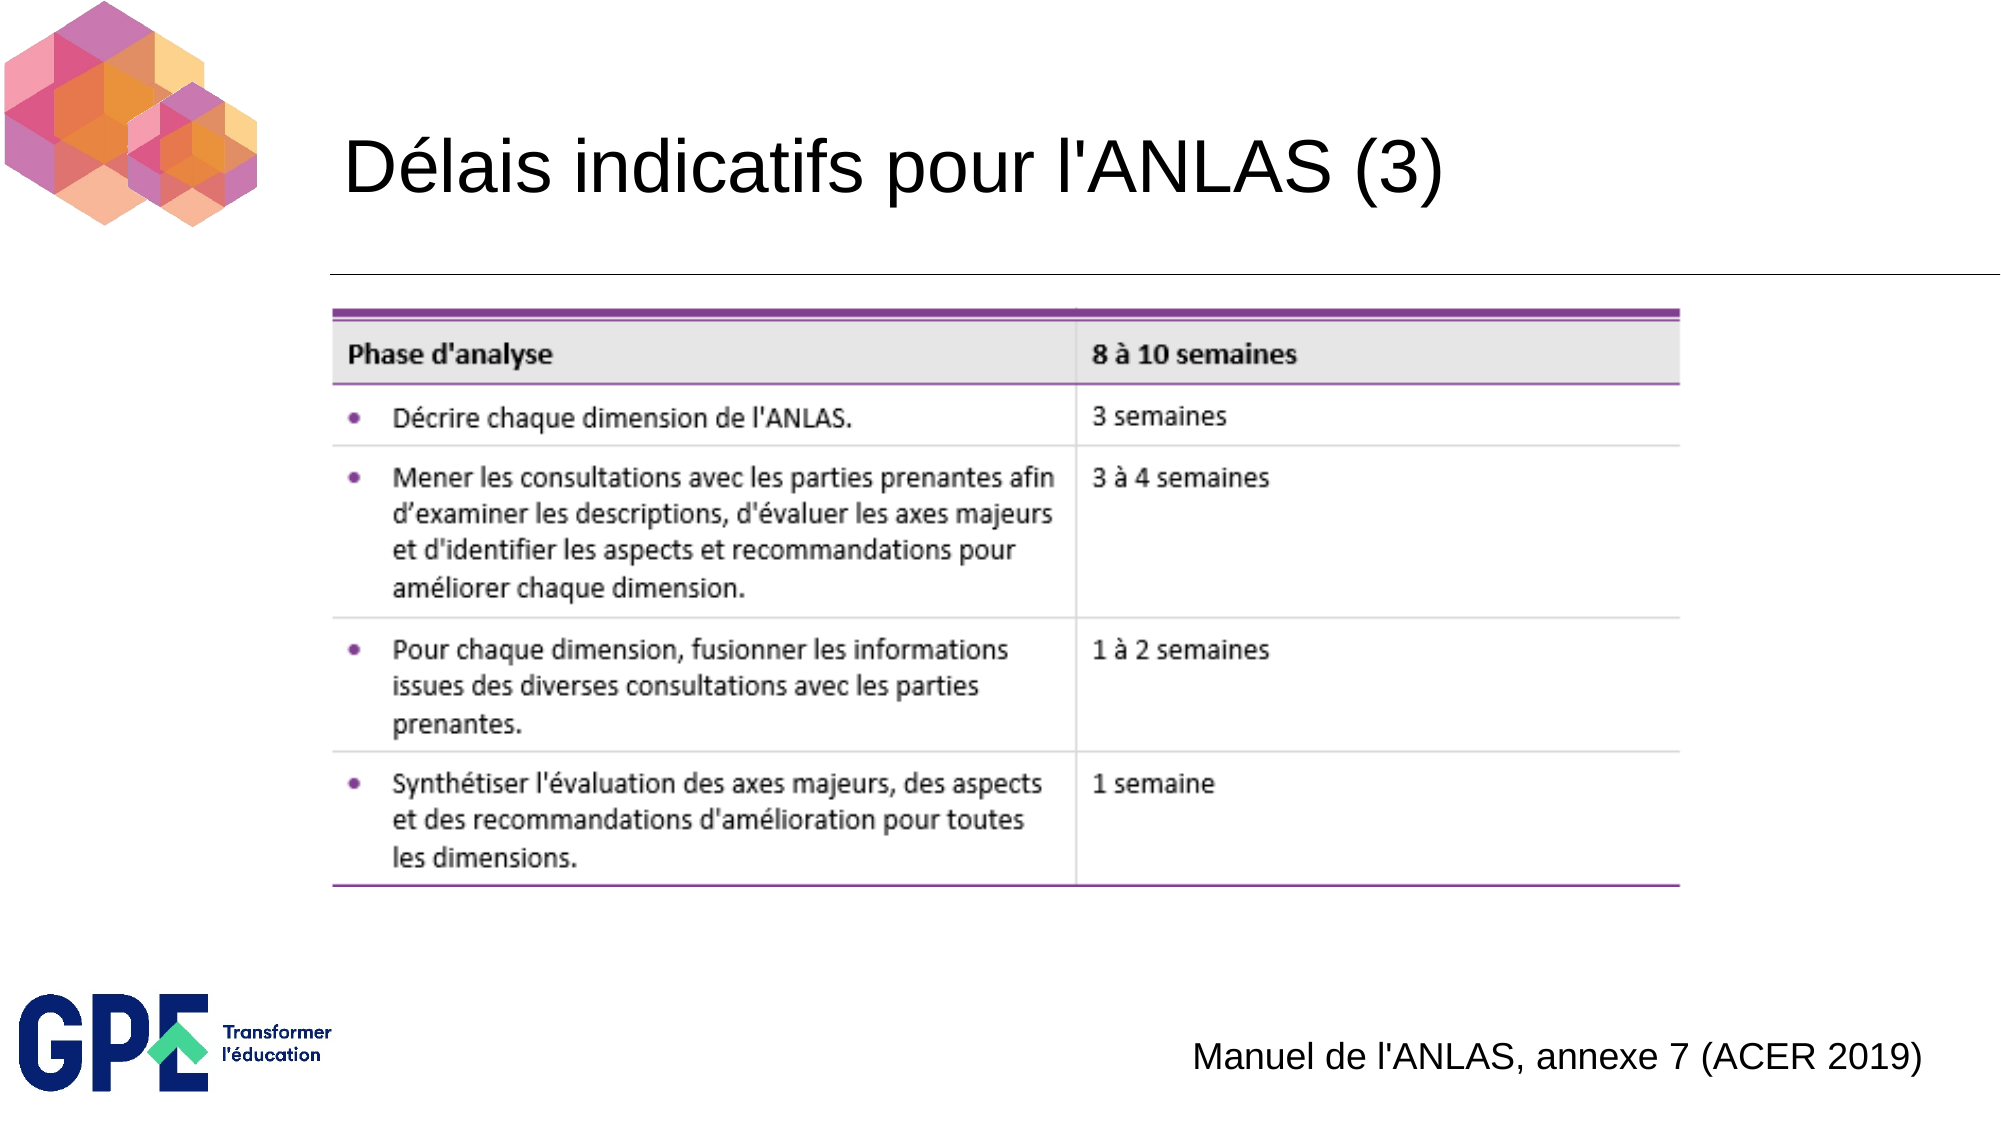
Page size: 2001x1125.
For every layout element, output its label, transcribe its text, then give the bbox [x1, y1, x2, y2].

picture [0, 966, 356, 1125]
text_box Manuel de l'ANLAS, annexe 7 (ACER 2019) [1062, 1024, 1938, 1085]
picture [0, 0, 260, 230]
picture [314, 307, 1742, 887]
title Délais indicatifs pour l'ANLAS (3) [328, 59, 1863, 278]
